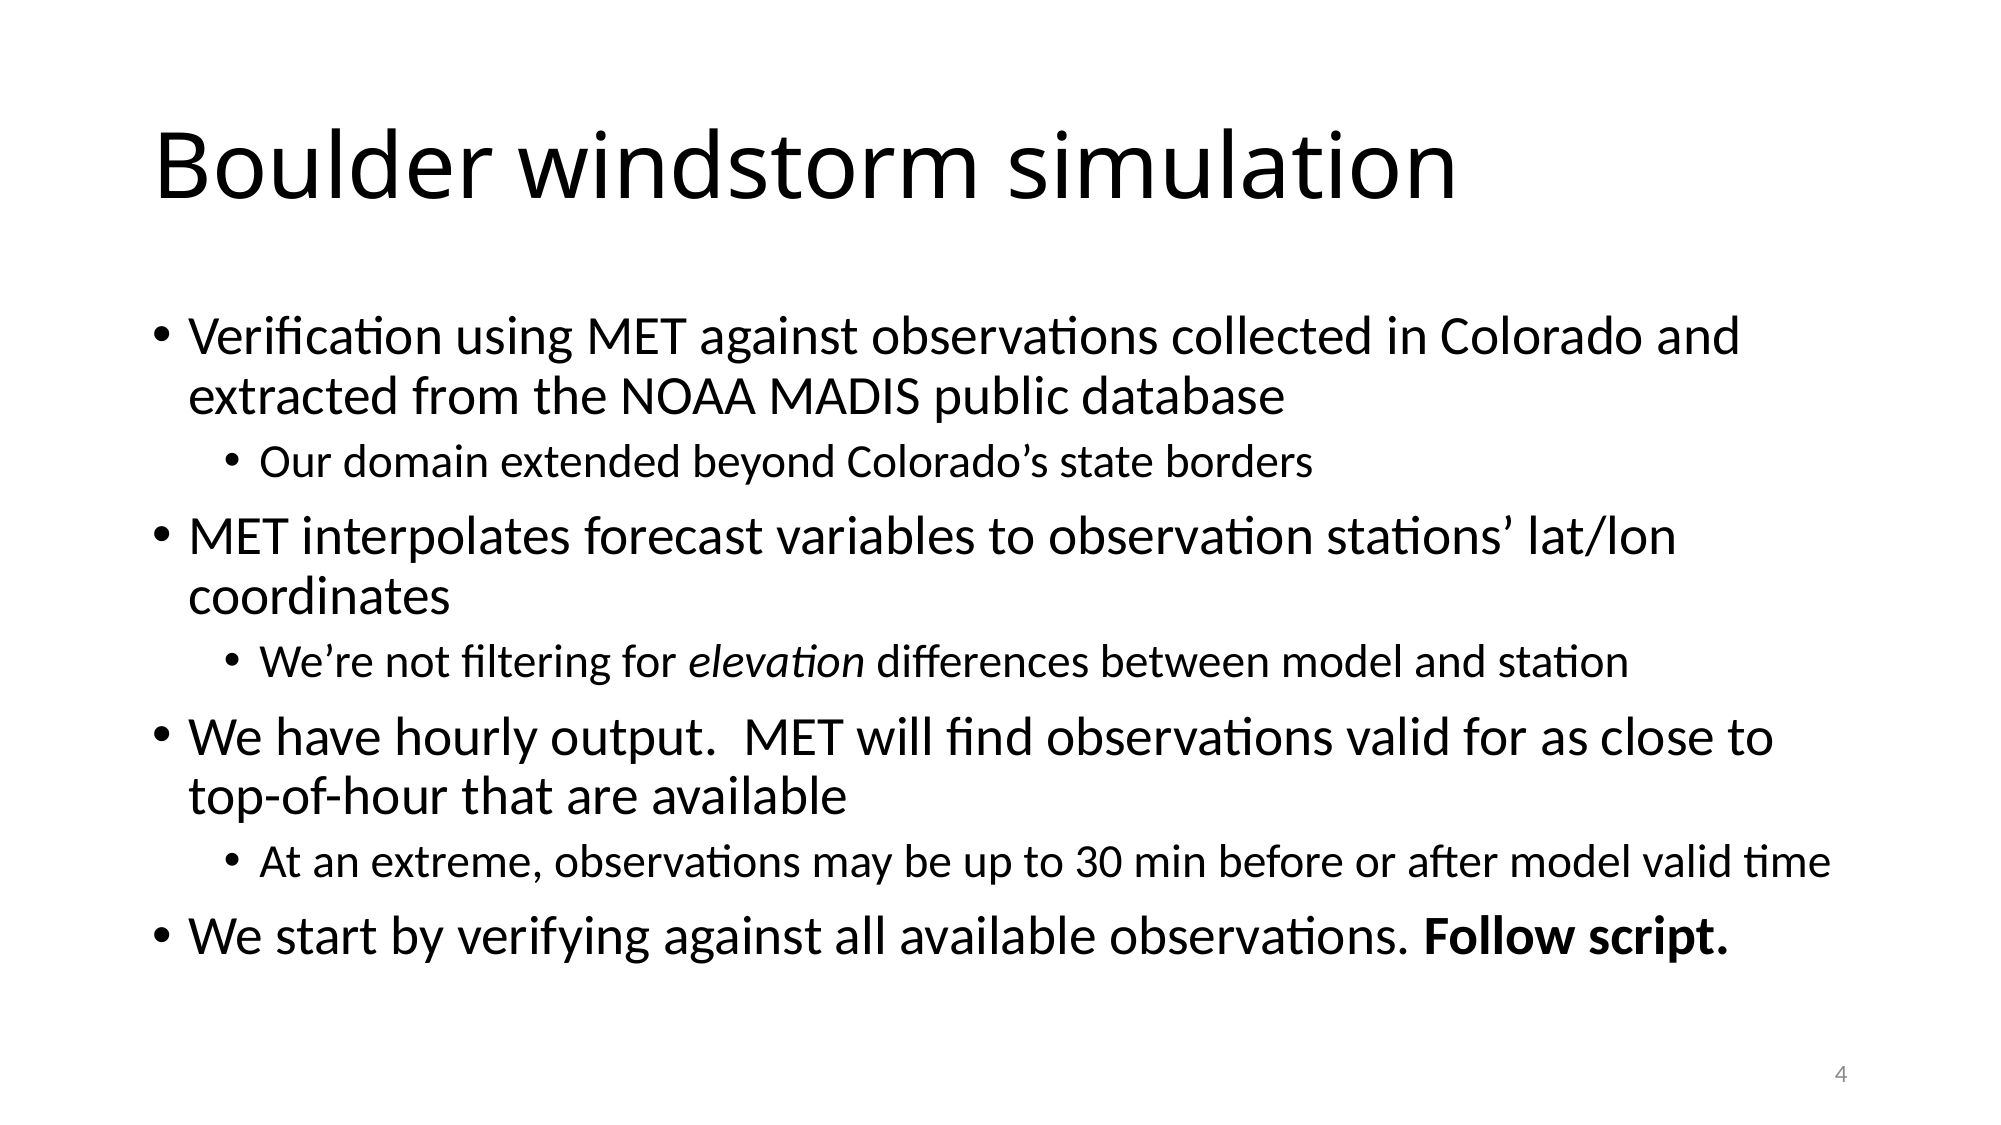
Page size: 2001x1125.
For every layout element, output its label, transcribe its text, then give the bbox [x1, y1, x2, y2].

title Boulder windstorm simulation [137, 59, 1863, 278]
slide_number 4 [1412, 1042, 1863, 1103]
list Verification using MET against observations collected in Colorado and extracted from the NOAA MADIS public database Our domain extended beyond Colorado’s state borders MET interpolates forecast variables to observation stations’ lat/lon coordinates We’re not filtering for elevation differences between model and station We have hourly output. MET will find observations valid for as close to top-of-hour that are available At an extreme, observations may be up to 30 min before or after model valid time We start by verifying against all available observations. Follow script. [137, 299, 1863, 1014]
